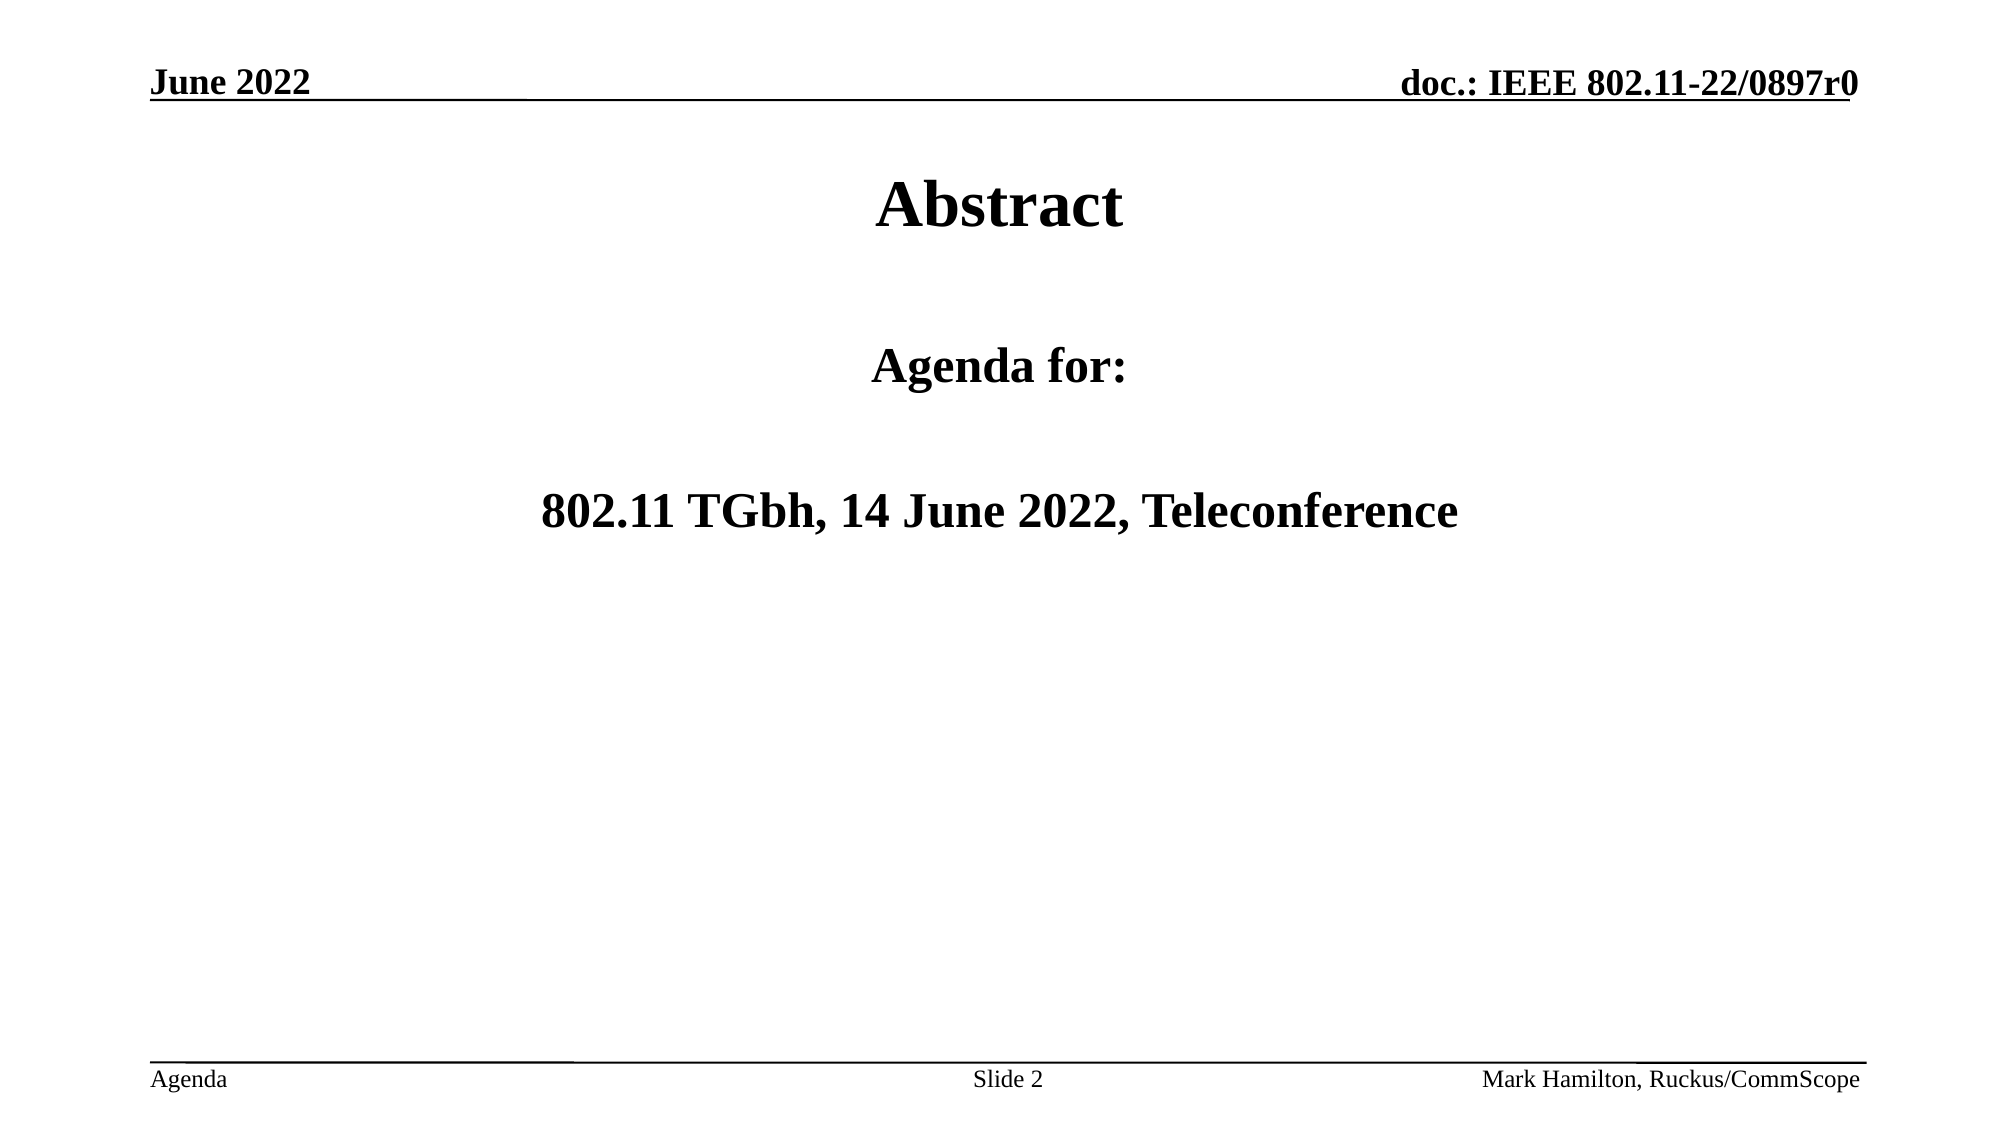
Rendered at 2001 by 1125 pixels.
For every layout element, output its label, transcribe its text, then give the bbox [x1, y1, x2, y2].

list Agenda for: 802.11 TGbh, 14 June 2022, Teleconference [149, 324, 1850, 1000]
slide_number Slide 2 [950, 1061, 1067, 1123]
title Abstract [149, 112, 1850, 288]
